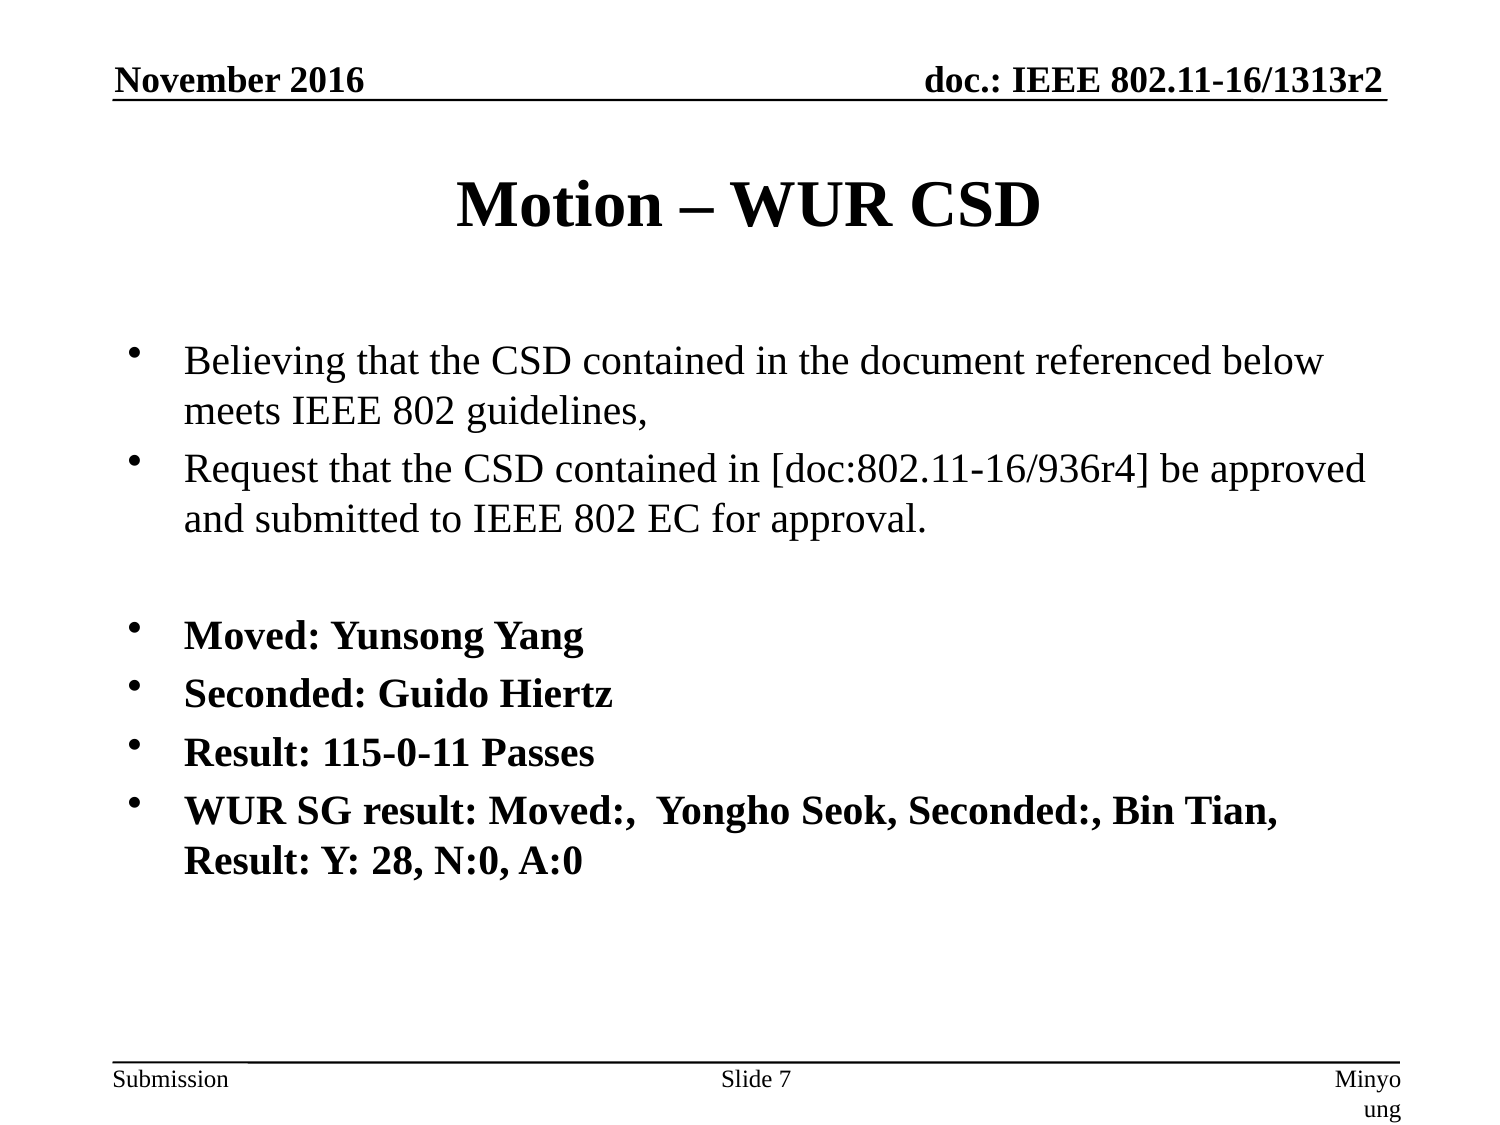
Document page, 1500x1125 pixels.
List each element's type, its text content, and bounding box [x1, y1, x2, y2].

footer Minyoung Park (Intel Corp.) [1324, 1061, 1402, 1093]
list Believing that the CSD contained in the document referenced below meets IEEE 802 guidelines, Request that the CSD contained in [doc:802.11-16/936r4] be approved and submitted to IEEE 802 EC for approval. Moved: Yunsong Yang Seconded: Guido Hiertz Result: 115-0-11 Passes WUR SG result: Moved:, Yongho Seok, Seconded:, Bin Tian, Result: Y: 28, N:0, A:0 [112, 324, 1388, 1000]
title Motion – WUR CSD [112, 112, 1388, 288]
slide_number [114, 54, 374, 101]
slide_number Slide 7 [712, 1061, 800, 1093]
